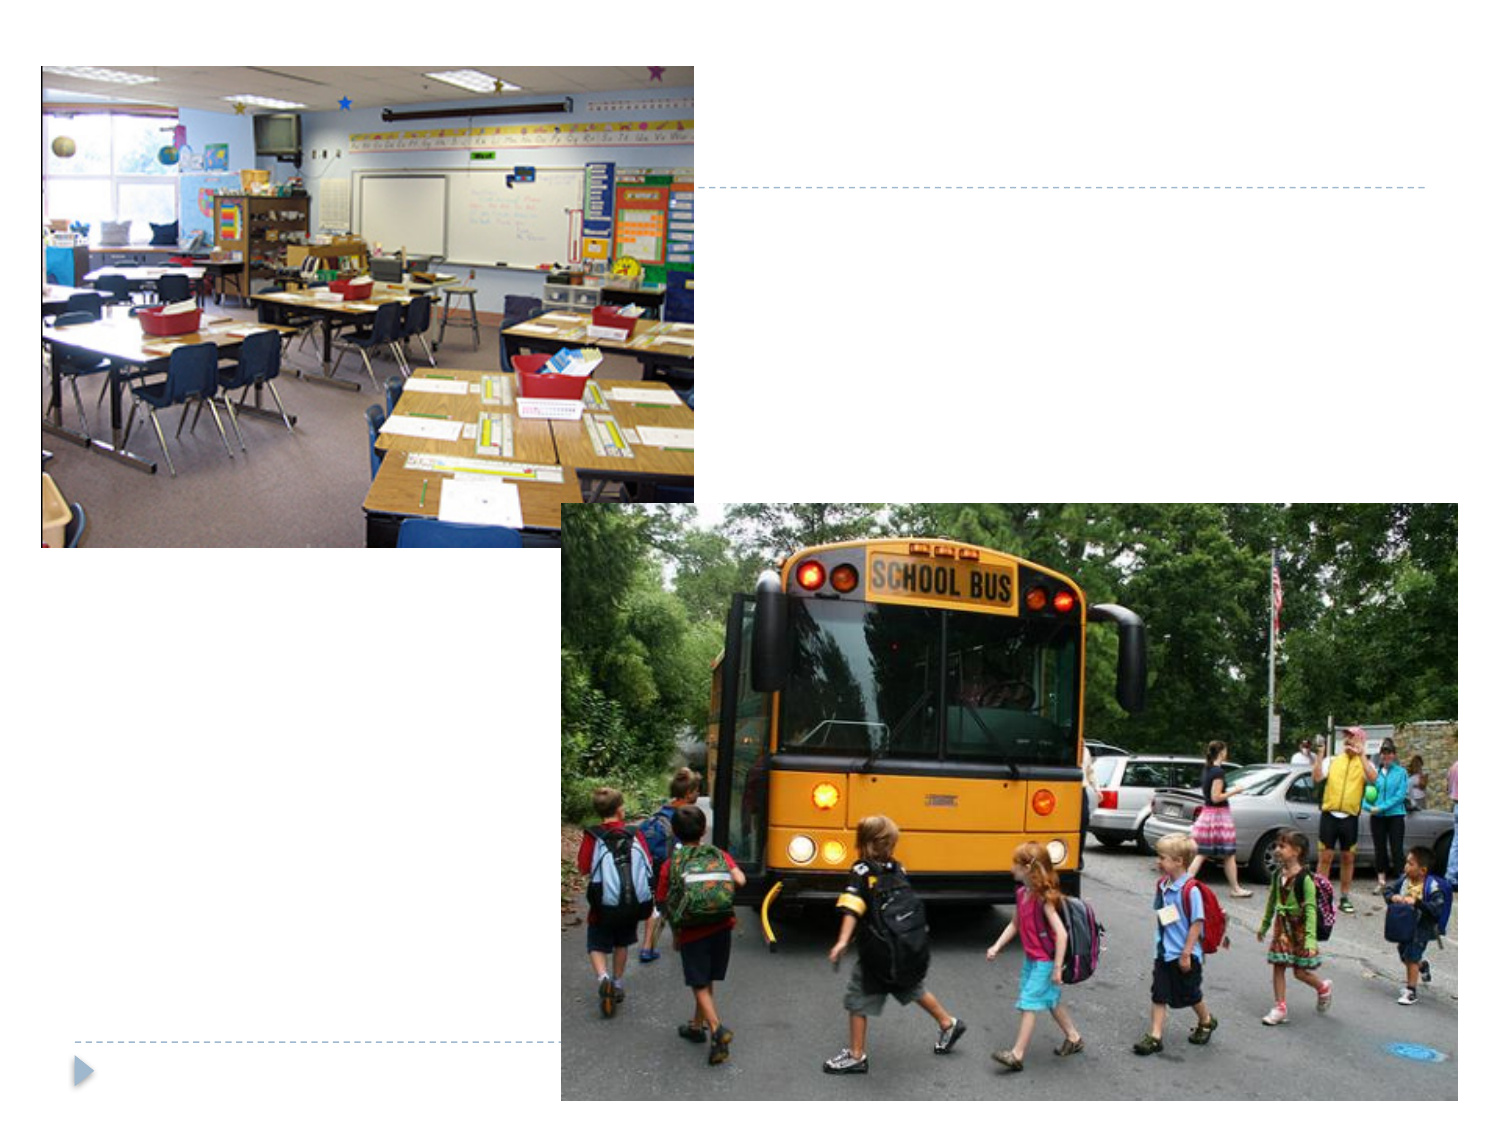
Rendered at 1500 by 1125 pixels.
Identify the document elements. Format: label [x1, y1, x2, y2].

picture [560, 503, 1459, 1101]
list [40, 66, 694, 549]
